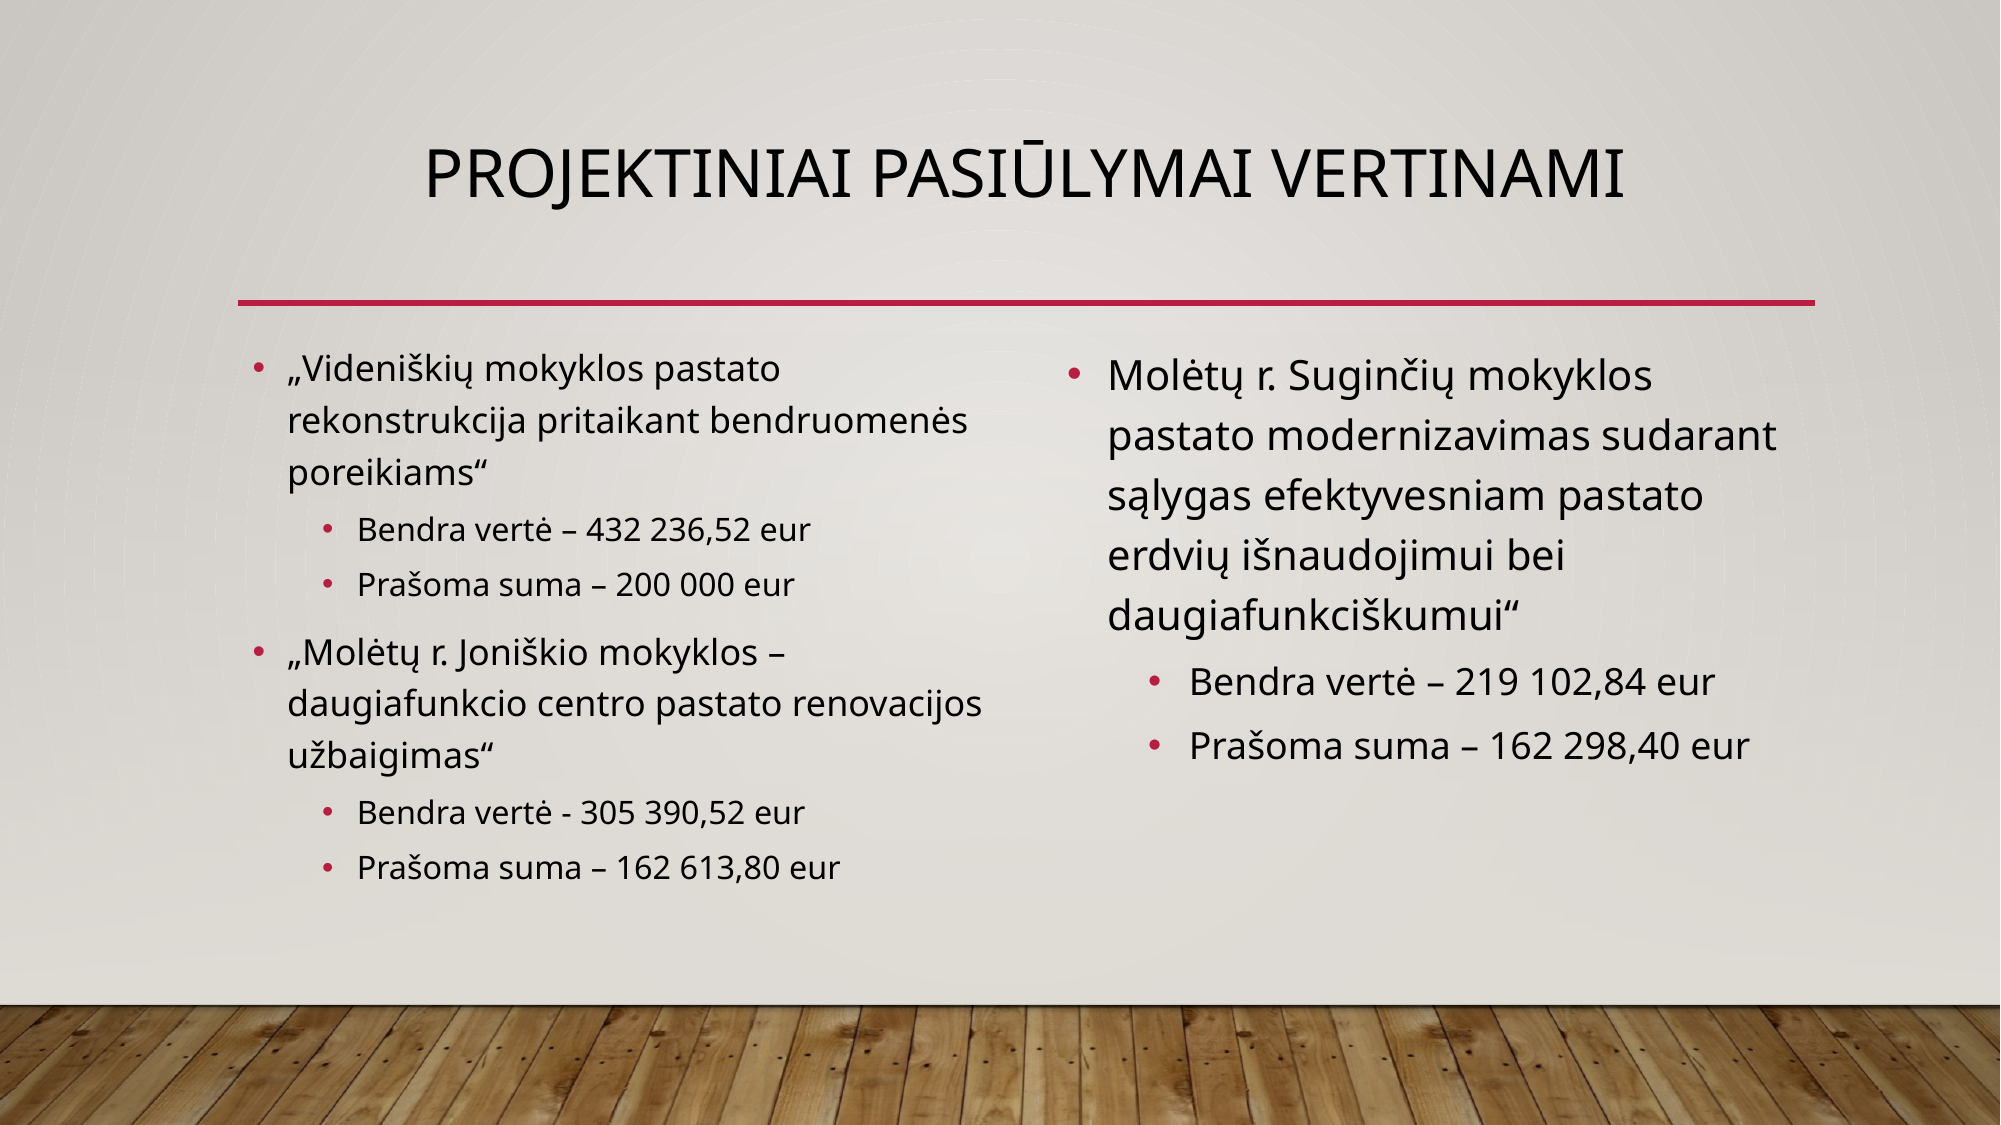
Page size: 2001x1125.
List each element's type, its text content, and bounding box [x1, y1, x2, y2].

title Projektiniai pasiūlymai vertinami [237, 132, 1814, 306]
picture [0, 1005, 2000, 1125]
list Molėtų r. Suginčių mokyklos pastato modernizavimas sudarant sąlygas efektyvesniam pastato erdvių išnaudojimui bei daugiafunkciškumui“ Bendra vertė – 219 102,84 eur Prašoma suma – 162 298,40 eur [1052, 330, 1815, 896]
list „Videniškių mokyklos pastato rekonstrukcija pritaikant bendruomenės poreikiams“ Bendra vertė – 432 236,52 eur Prašoma suma – 200 000 eur „Molėtų r. Joniškio mokyklos – daugiafunkcio centro pastato renovacijos užbaigimas“ Bendra vertė - 305 390,52 eur Prašoma suma – 162 613,80 eur [237, 329, 1000, 896]
